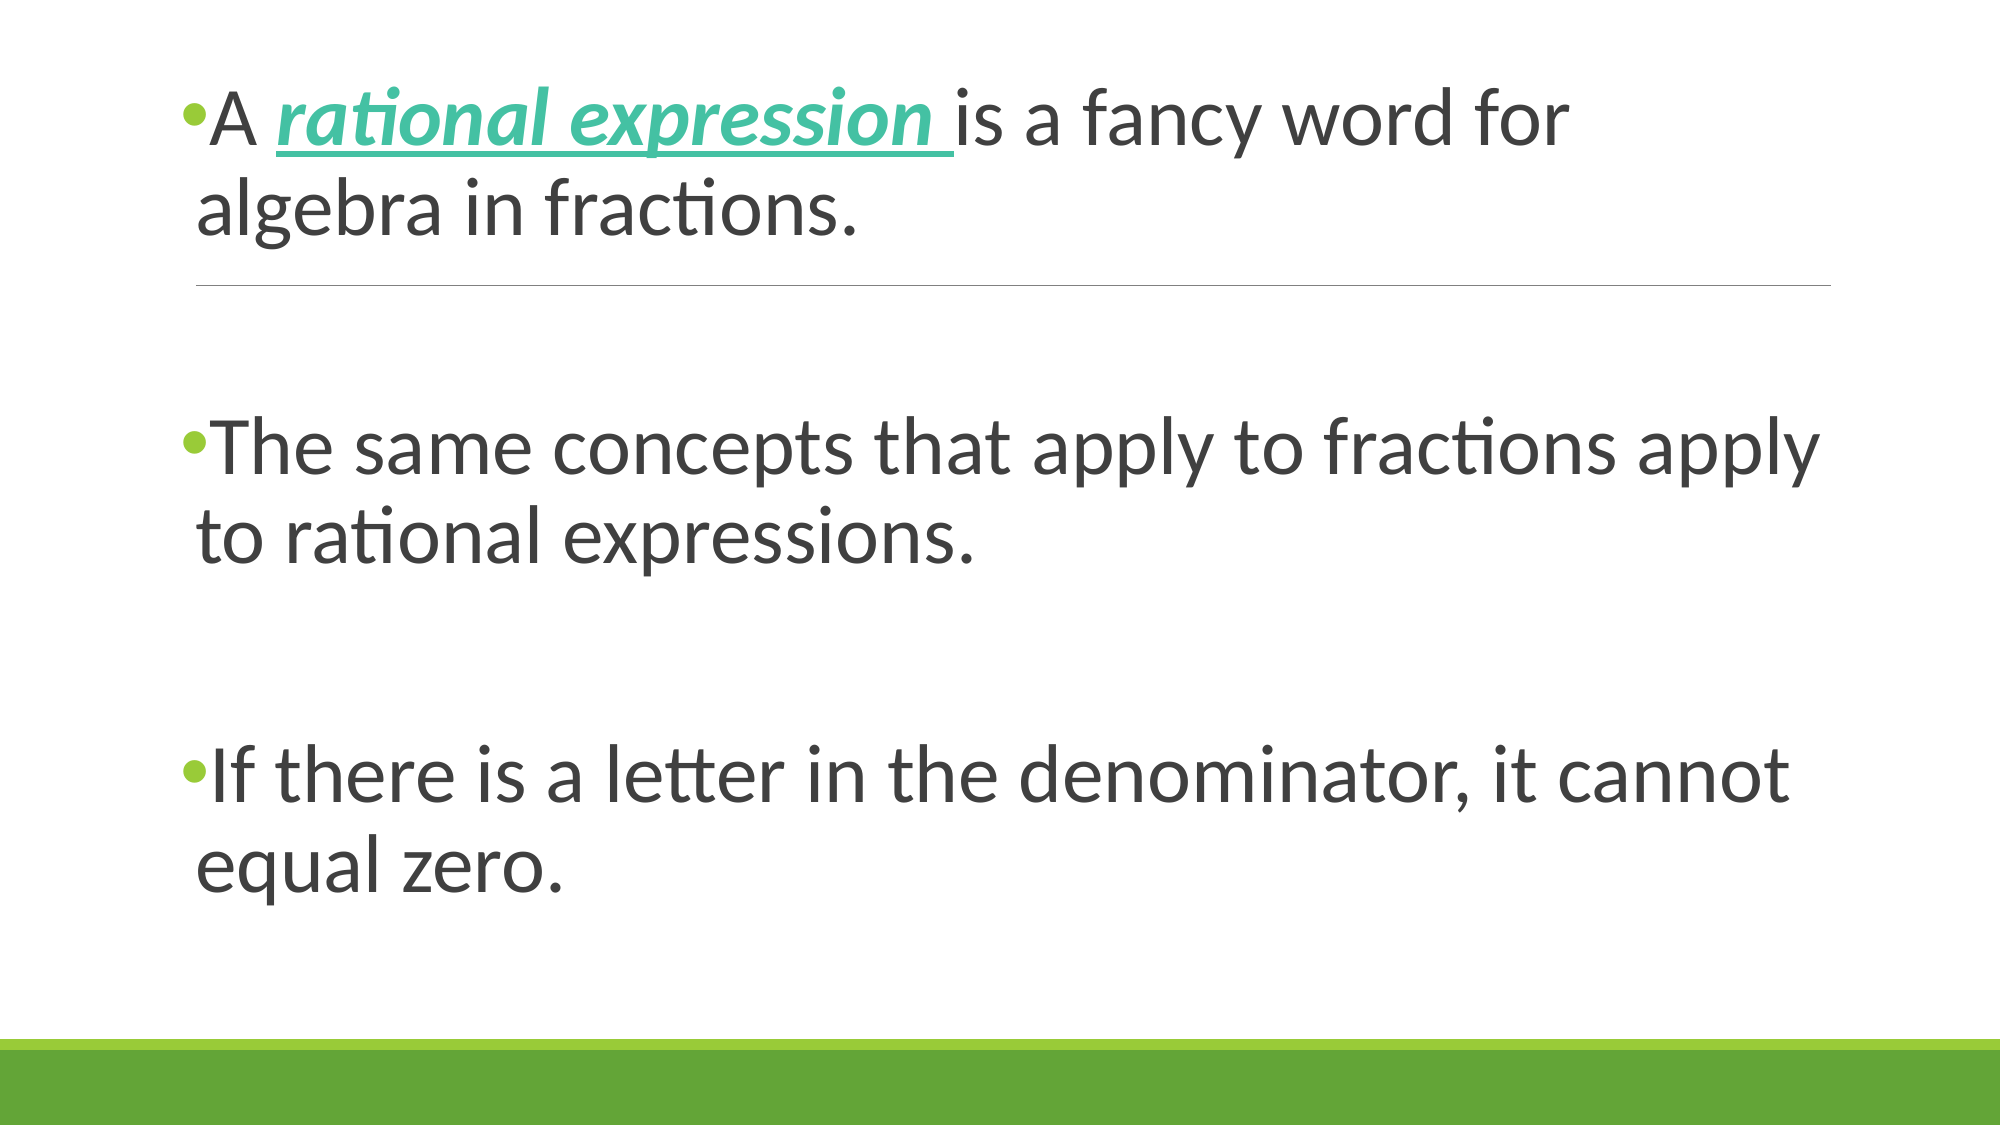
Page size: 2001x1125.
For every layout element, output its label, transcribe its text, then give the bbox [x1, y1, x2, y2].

list A rational expression is a fancy word for algebra in fractions. The same concepts that apply to fractions apply to rational expressions. If there is a letter in the denominator, it cannot equal zero. [180, 66, 1830, 963]
